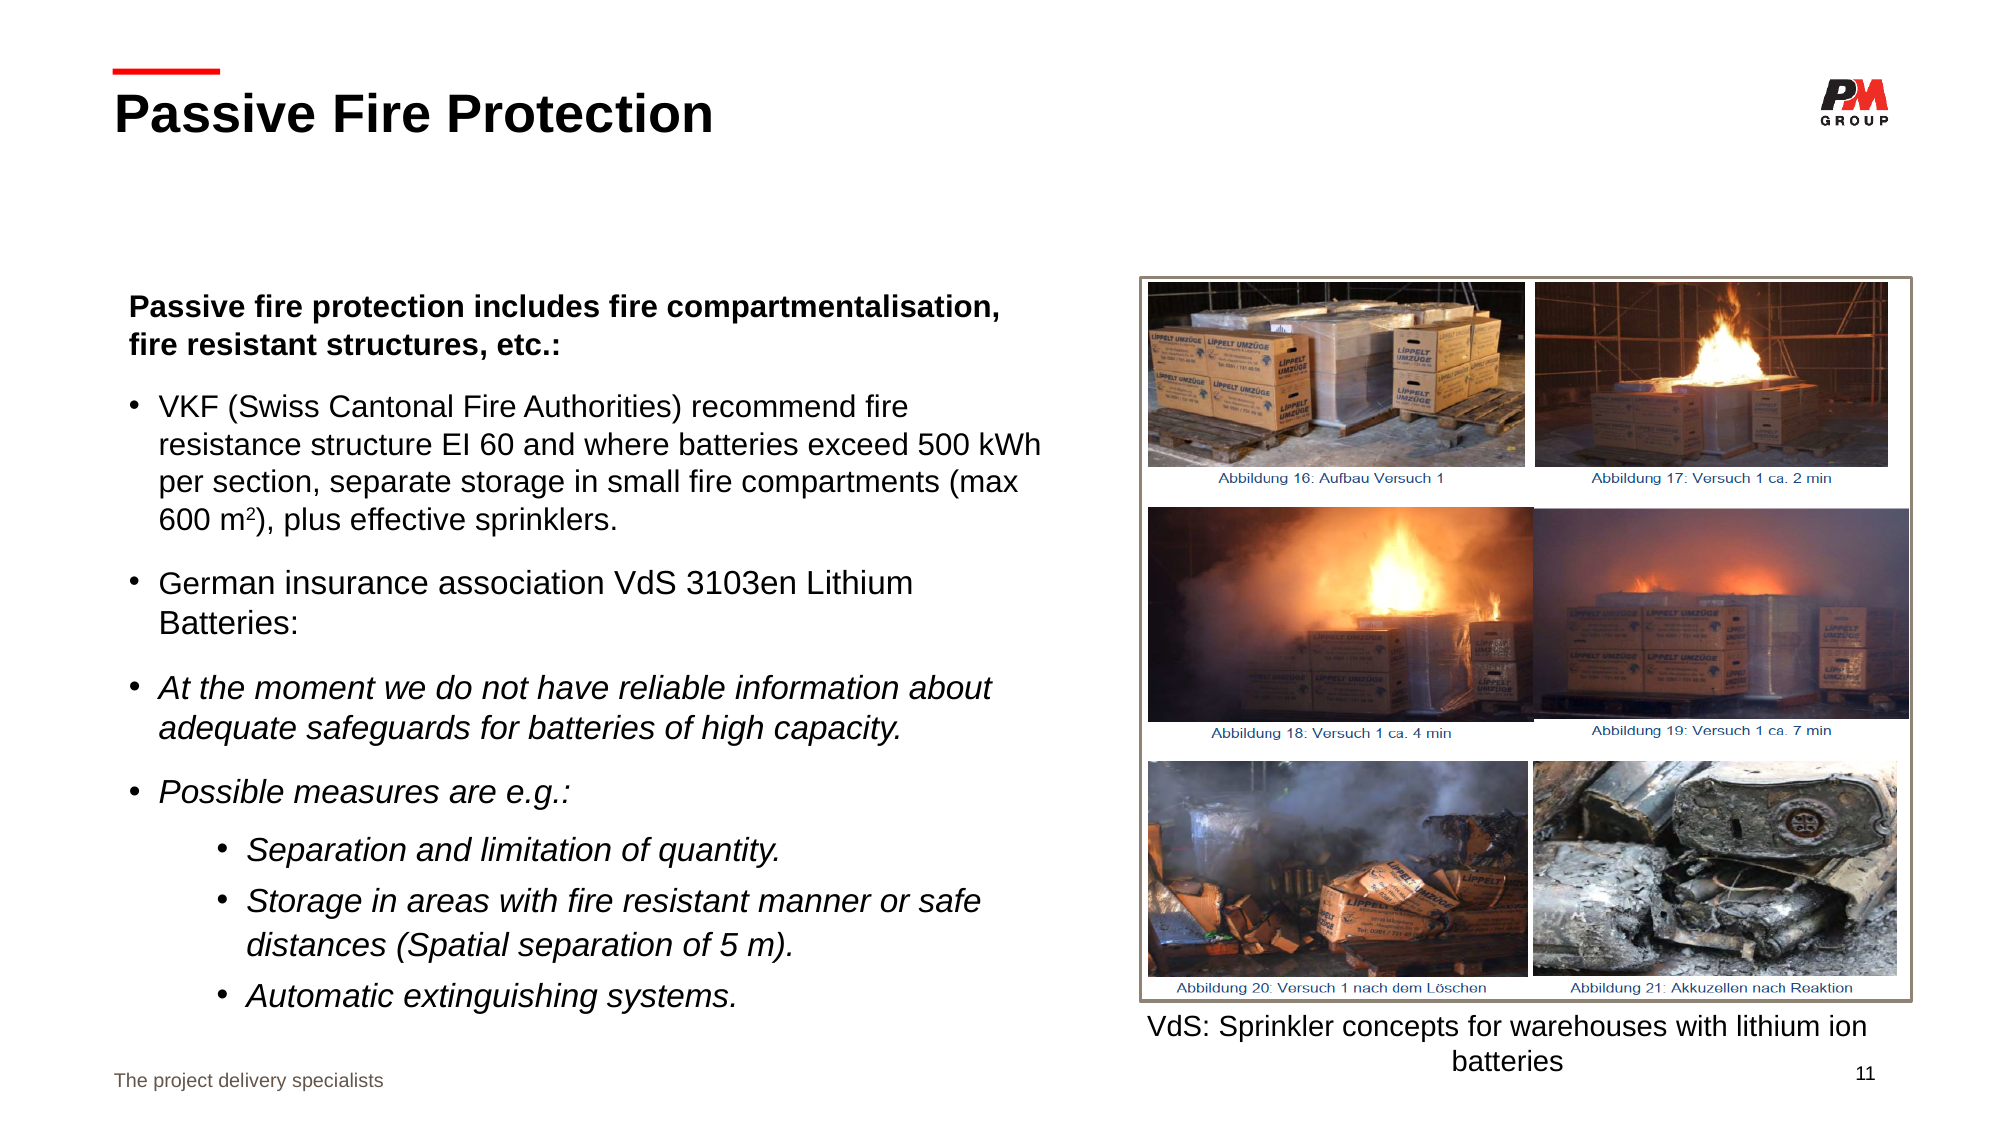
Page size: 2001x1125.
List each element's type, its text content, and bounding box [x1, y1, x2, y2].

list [1141, 278, 1910, 1000]
picture [1800, 48, 1908, 156]
title Passive Fire Protection [114, 78, 1668, 197]
list Passive fire protection includes fire compartmentalisation, fire resistant structures, etc.: VKF (Swiss Cantonal Fire Authorities) recommend fire resistance structure EI 60 and where batteries exceed 500 kWh per section, separate storage in small fire compartments (max 600 m2), plus effective sprinklers. German insurance association VdS 3103en Lithium Batteries: At the moment we do not have reliable information about adequate safeguards for batteries of high capacity. Possible measures are e.g.: Separation and limitation of quantity. Storage in areas with fire resistant manner or safe distances (Spatial separation of 5 m). Automatic extinguishing systems. [114, 278, 1060, 1035]
text_box VdS: Sprinkler concepts for warehouses with lithium ion batteries [1106, 999, 1910, 1085]
